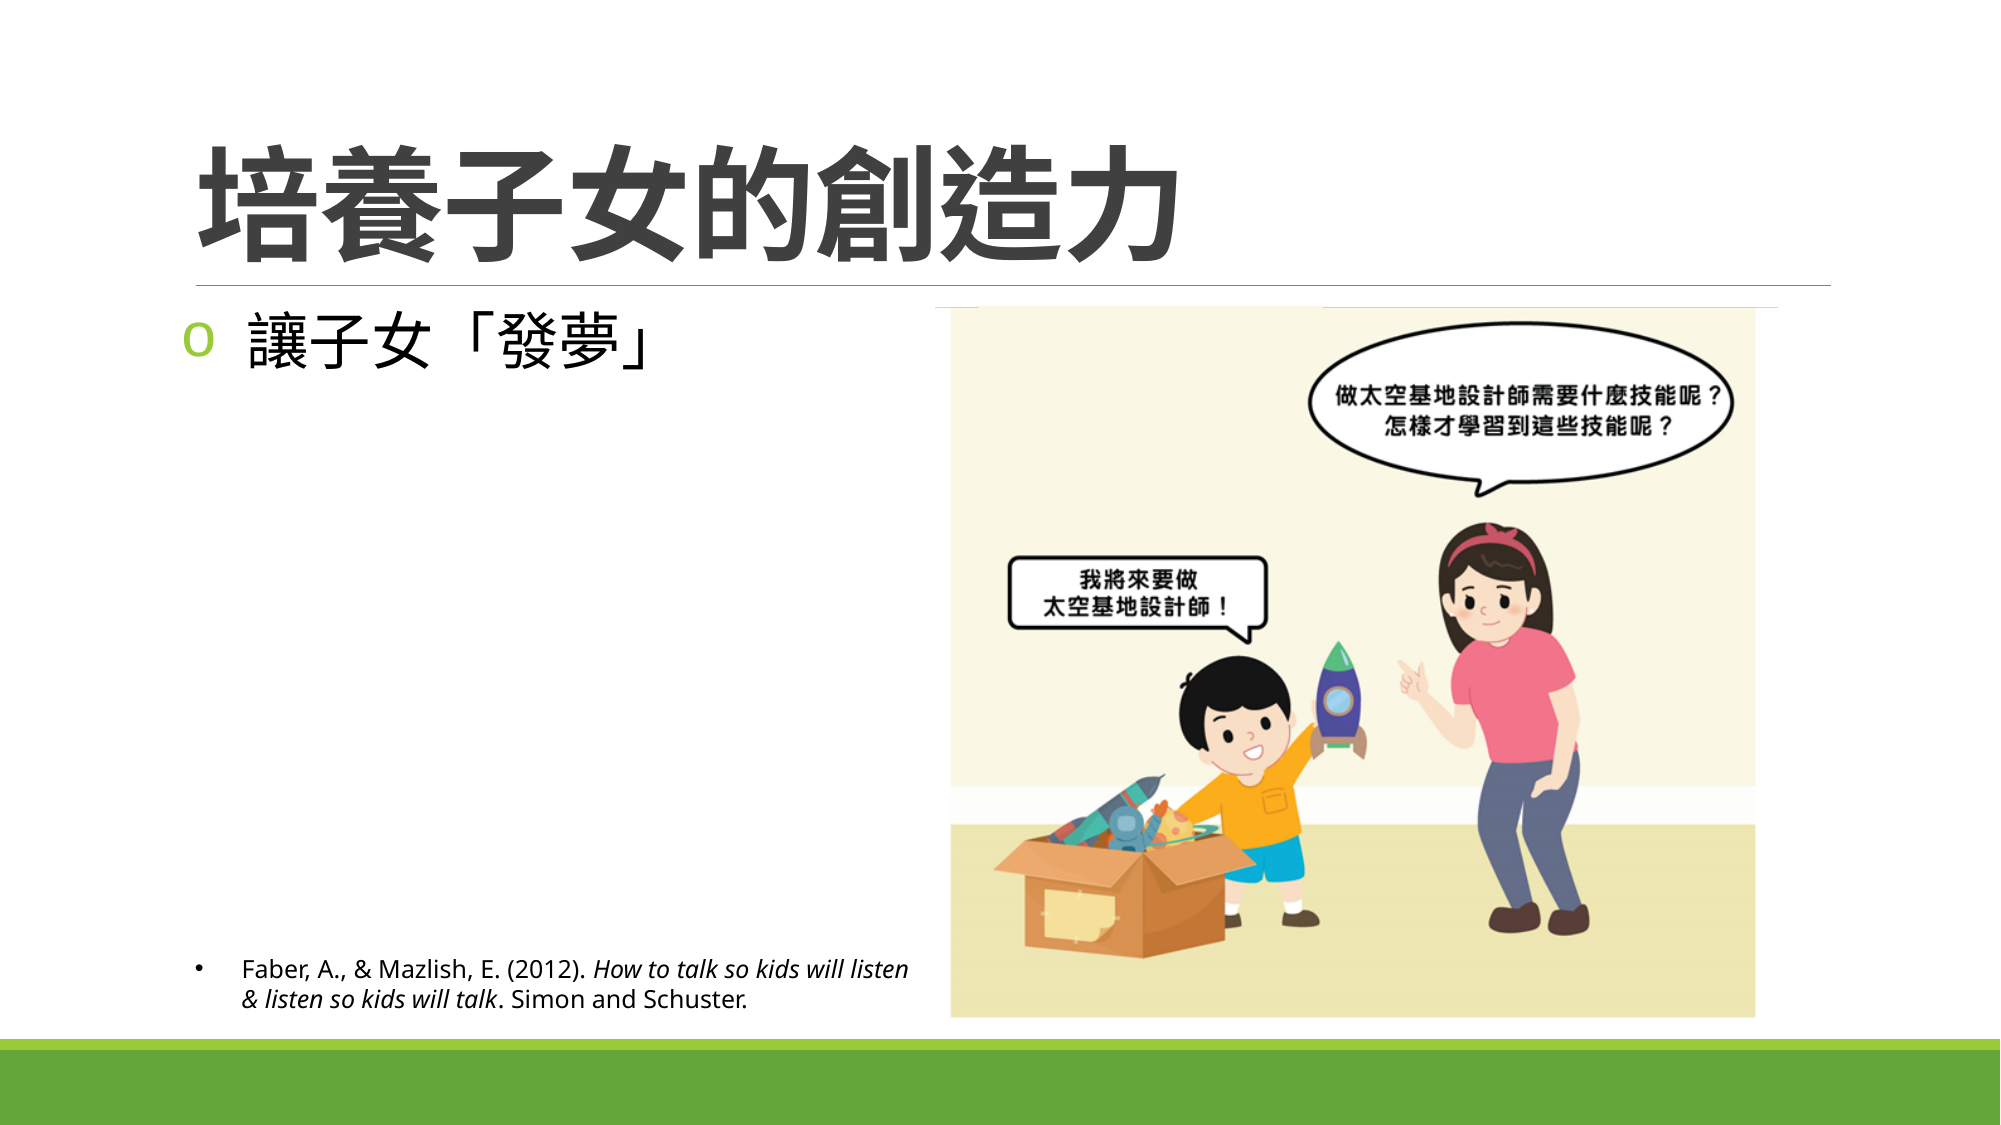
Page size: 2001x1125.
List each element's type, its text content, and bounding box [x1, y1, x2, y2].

picture [934, 305, 1778, 1034]
list 讓子女「發夢」 [180, 302, 1830, 400]
text_box Faber, A., & Mazlish, E. (2012). How to talk so kids will listen & listen so kids will talk. Simon and Schuster. [179, 945, 928, 1021]
title 培養子女的創造力 [180, 47, 1830, 285]
